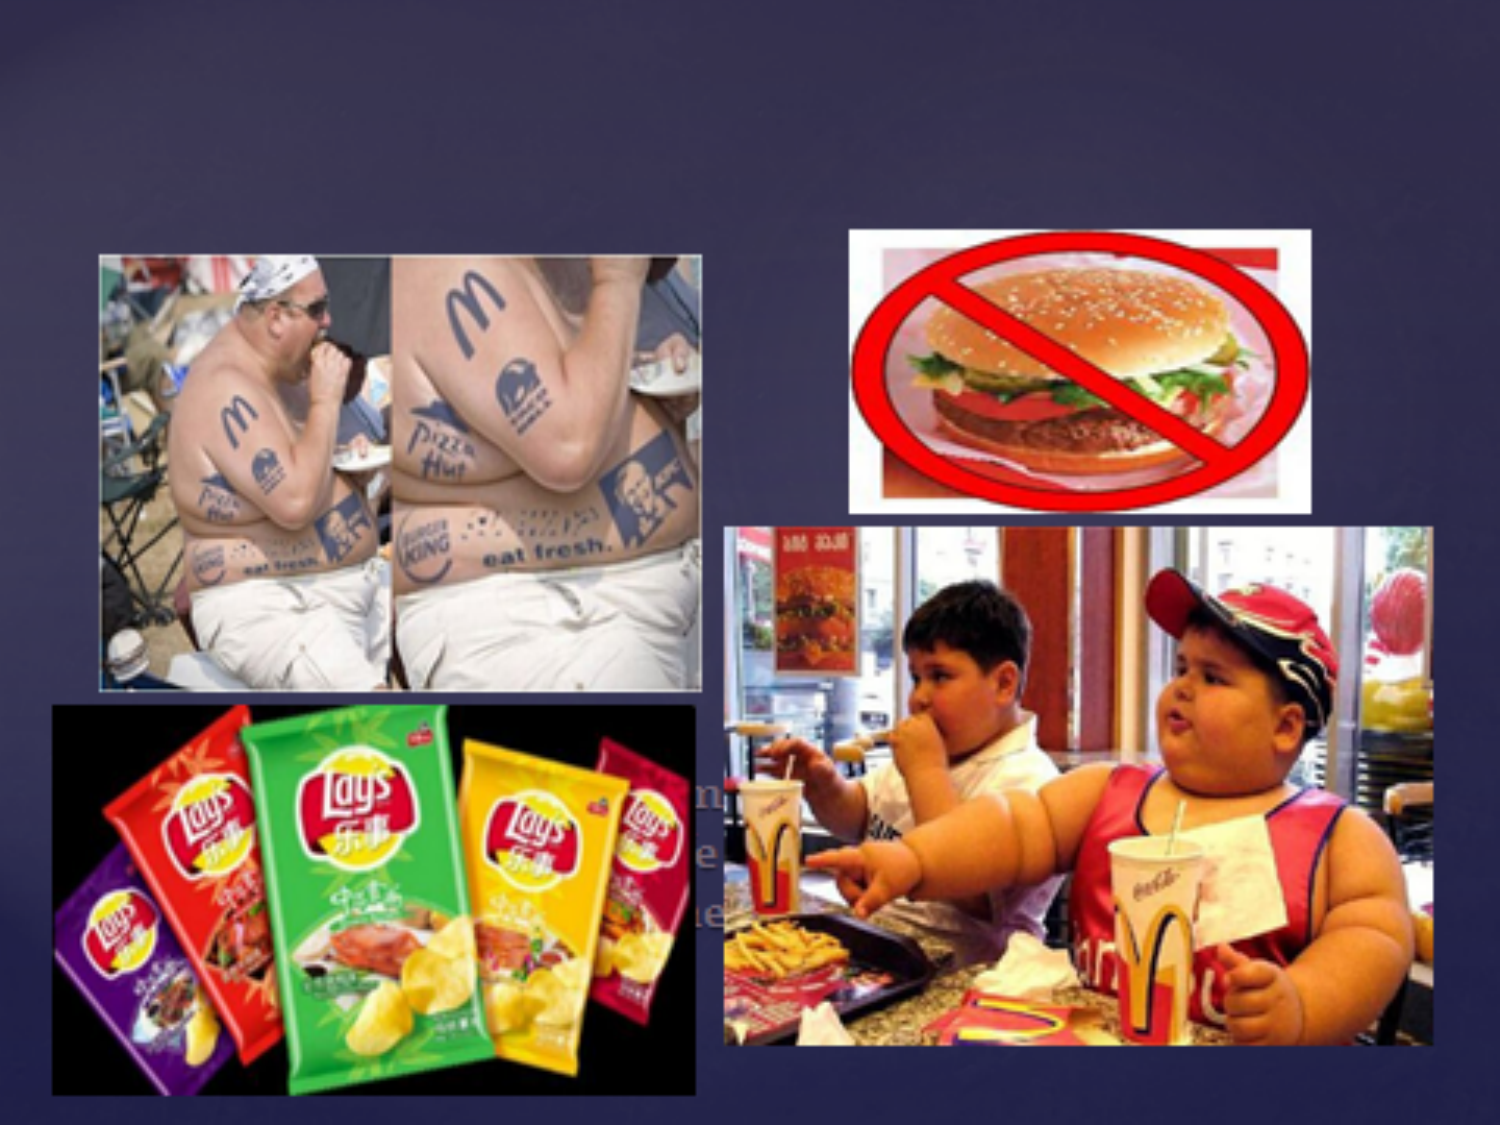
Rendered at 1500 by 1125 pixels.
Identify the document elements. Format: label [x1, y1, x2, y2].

list [0, 0, 1500, 1125]
